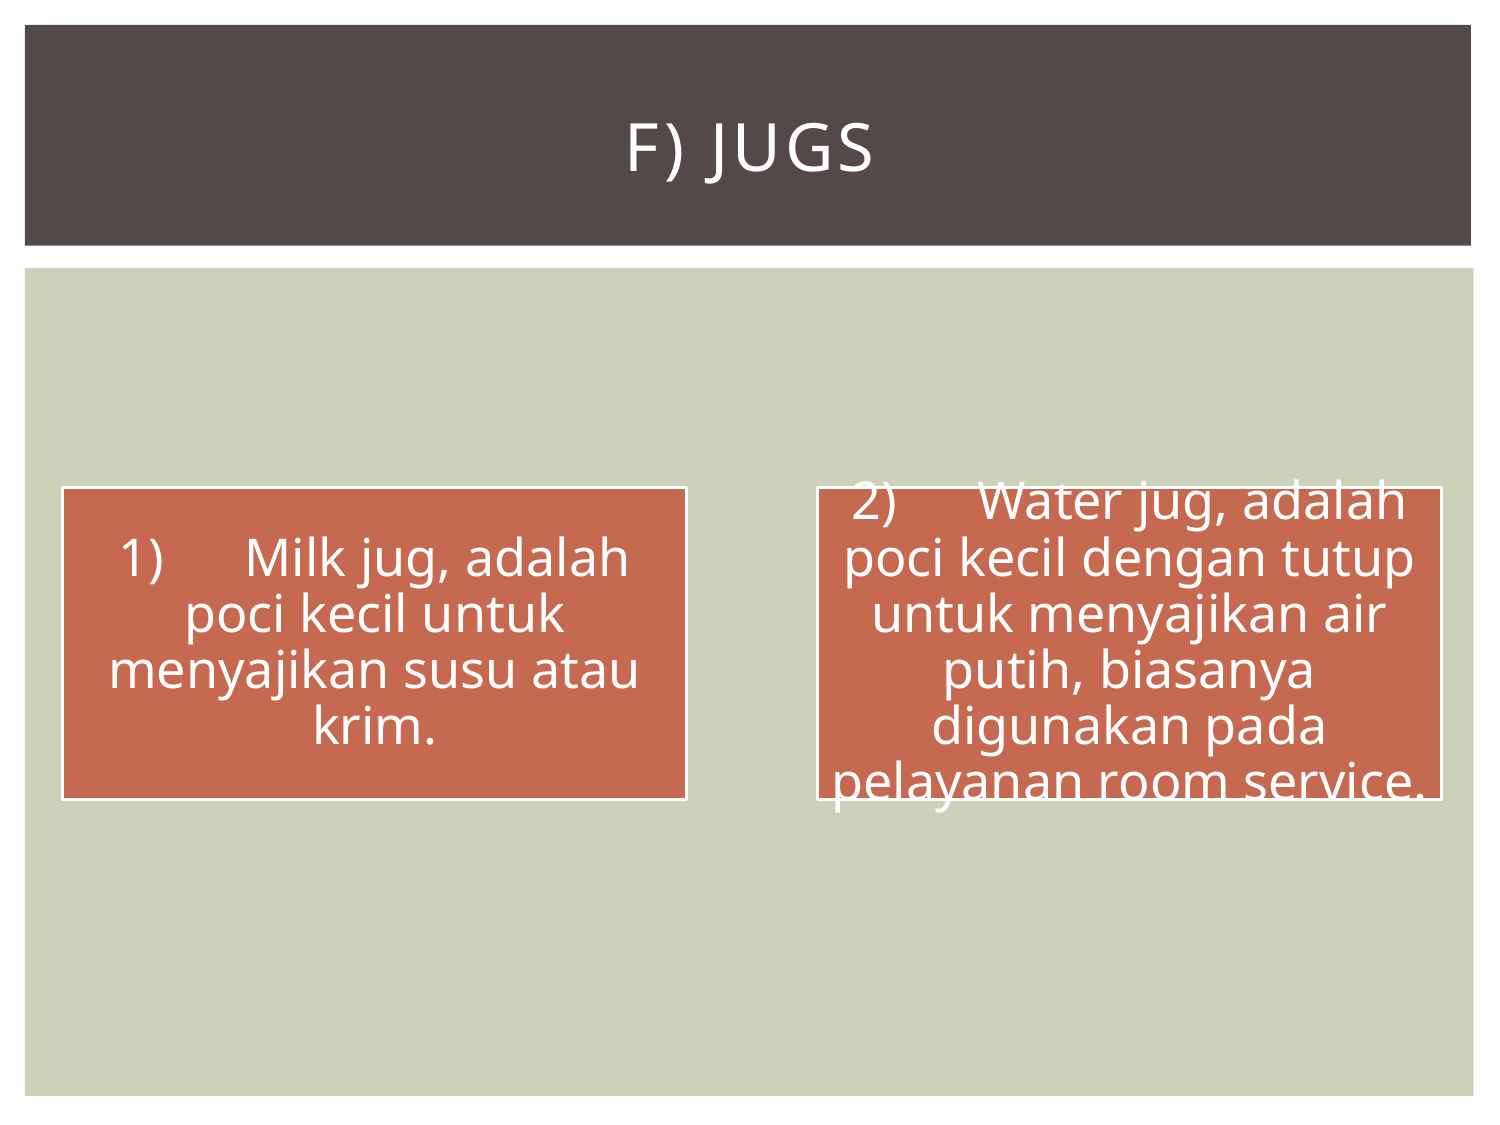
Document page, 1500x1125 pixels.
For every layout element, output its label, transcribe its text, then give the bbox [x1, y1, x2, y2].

title f) Jugs [62, 58, 1438, 232]
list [62, 281, 1442, 1006]
